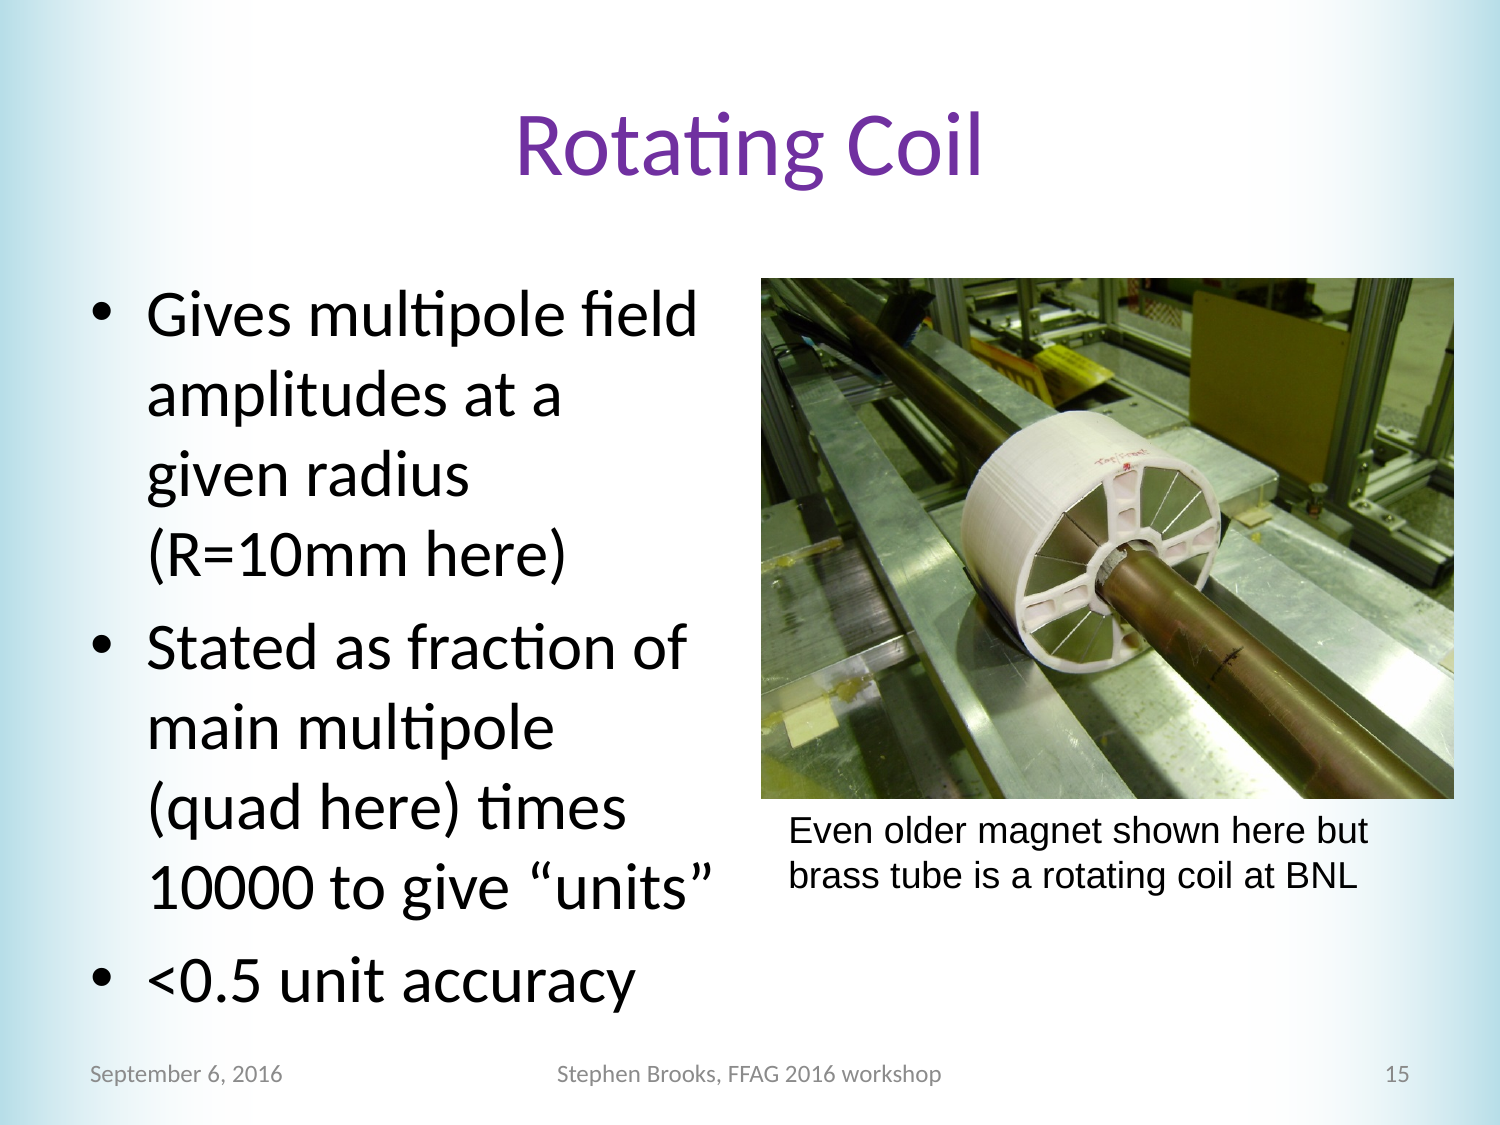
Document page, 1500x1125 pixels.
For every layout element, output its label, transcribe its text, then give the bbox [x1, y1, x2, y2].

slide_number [75, 1042, 425, 1103]
slide_number 15 [1074, 1042, 1425, 1103]
text_box Even older magnet shown here but brass tube is a rotating coil at BNL [773, 807, 1447, 904]
text_box Gives multipole field amplitudes at a given radius (R=10mm here) Stated as fraction of main multipole (quad here) times 10000 to give “units” <0.5 unit accuracy [74, 262, 739, 1005]
title Rotating Coil [75, 45, 1425, 233]
footer Stephen Brooks, FFAG 2016 workshop [512, 1042, 988, 1103]
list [761, 278, 1455, 799]
